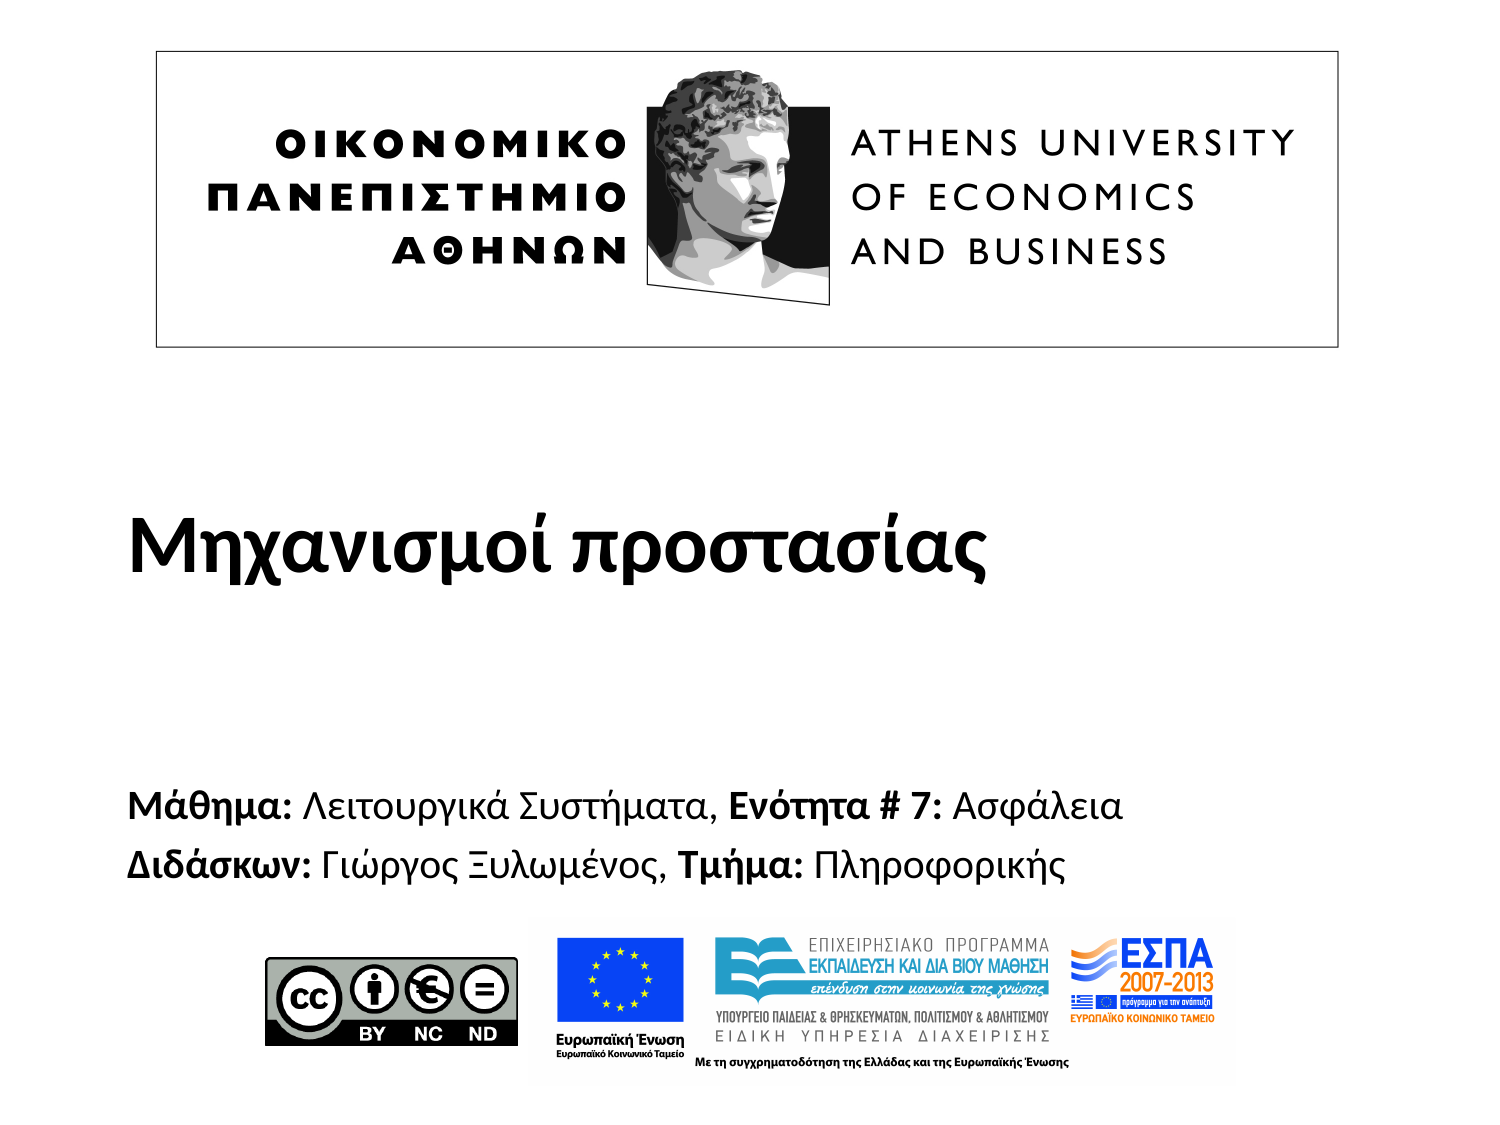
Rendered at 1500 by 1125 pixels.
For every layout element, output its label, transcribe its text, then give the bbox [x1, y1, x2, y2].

picture [147, 42, 1347, 356]
title Μηχανισμοί προστασίας [112, 481, 1388, 706]
picture [528, 916, 1237, 1086]
list Μάθημα: Λειτουργικά Συστήματα, Ενότητα # 7: Ασφάλεια Διδάσκων: Γιώργος Ξυλωμένος, Τμήμα: Πληροφορικής [112, 706, 1388, 953]
picture [265, 957, 518, 1046]
